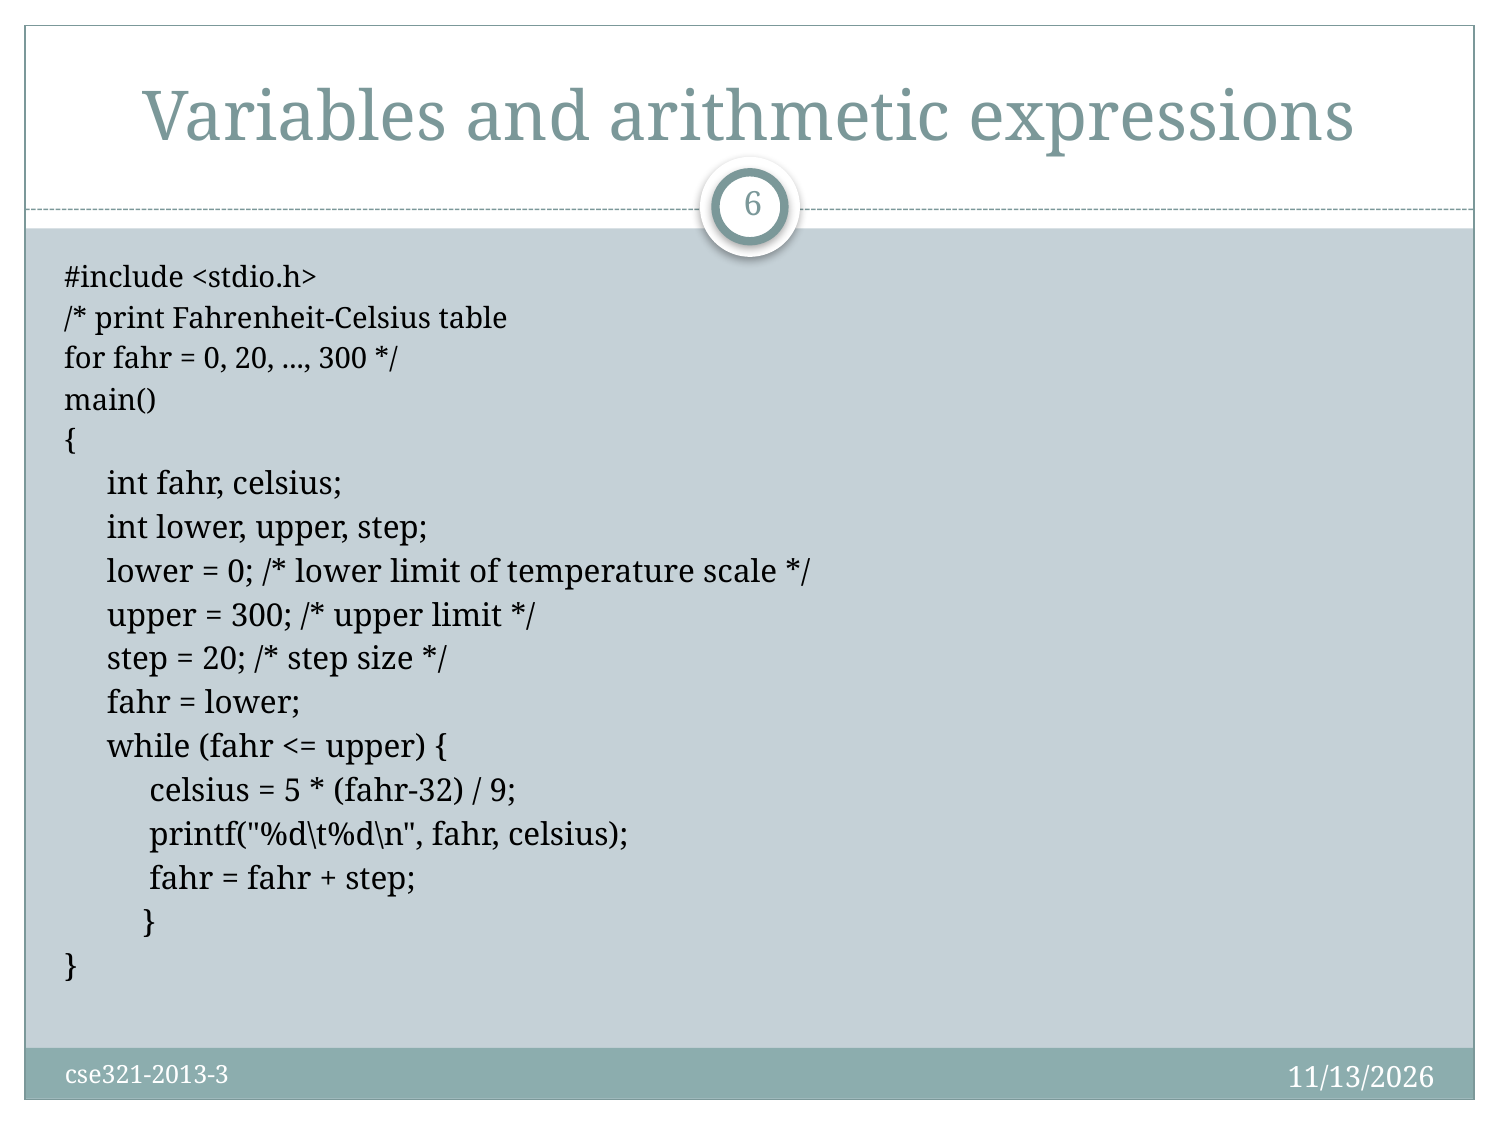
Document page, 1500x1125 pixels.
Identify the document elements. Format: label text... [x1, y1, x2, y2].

list #include <stdio.h> /* print Fahrenheit-Celsius table for fahr = 0, 20, ..., 300 */ main() { int fahr, celsius; int lower, upper, step; lower = 0; /* lower limit of temperature scale */ upper = 300; /* upper limit */ step = 20; /* step size */ fahr = lower; while (fahr <= upper) { celsius = 5 * (fahr-32) / 9; printf("%d\t%d\n", fahr, celsius); fahr = fahr + step; } } [49, 250, 1445, 1001]
footer cse321-2013-3 [50, 1051, 638, 1112]
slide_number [950, 1050, 1450, 1111]
title Variables and arithmetic expressions [49, 37, 1450, 162]
slide_number 6 [715, 168, 791, 241]
